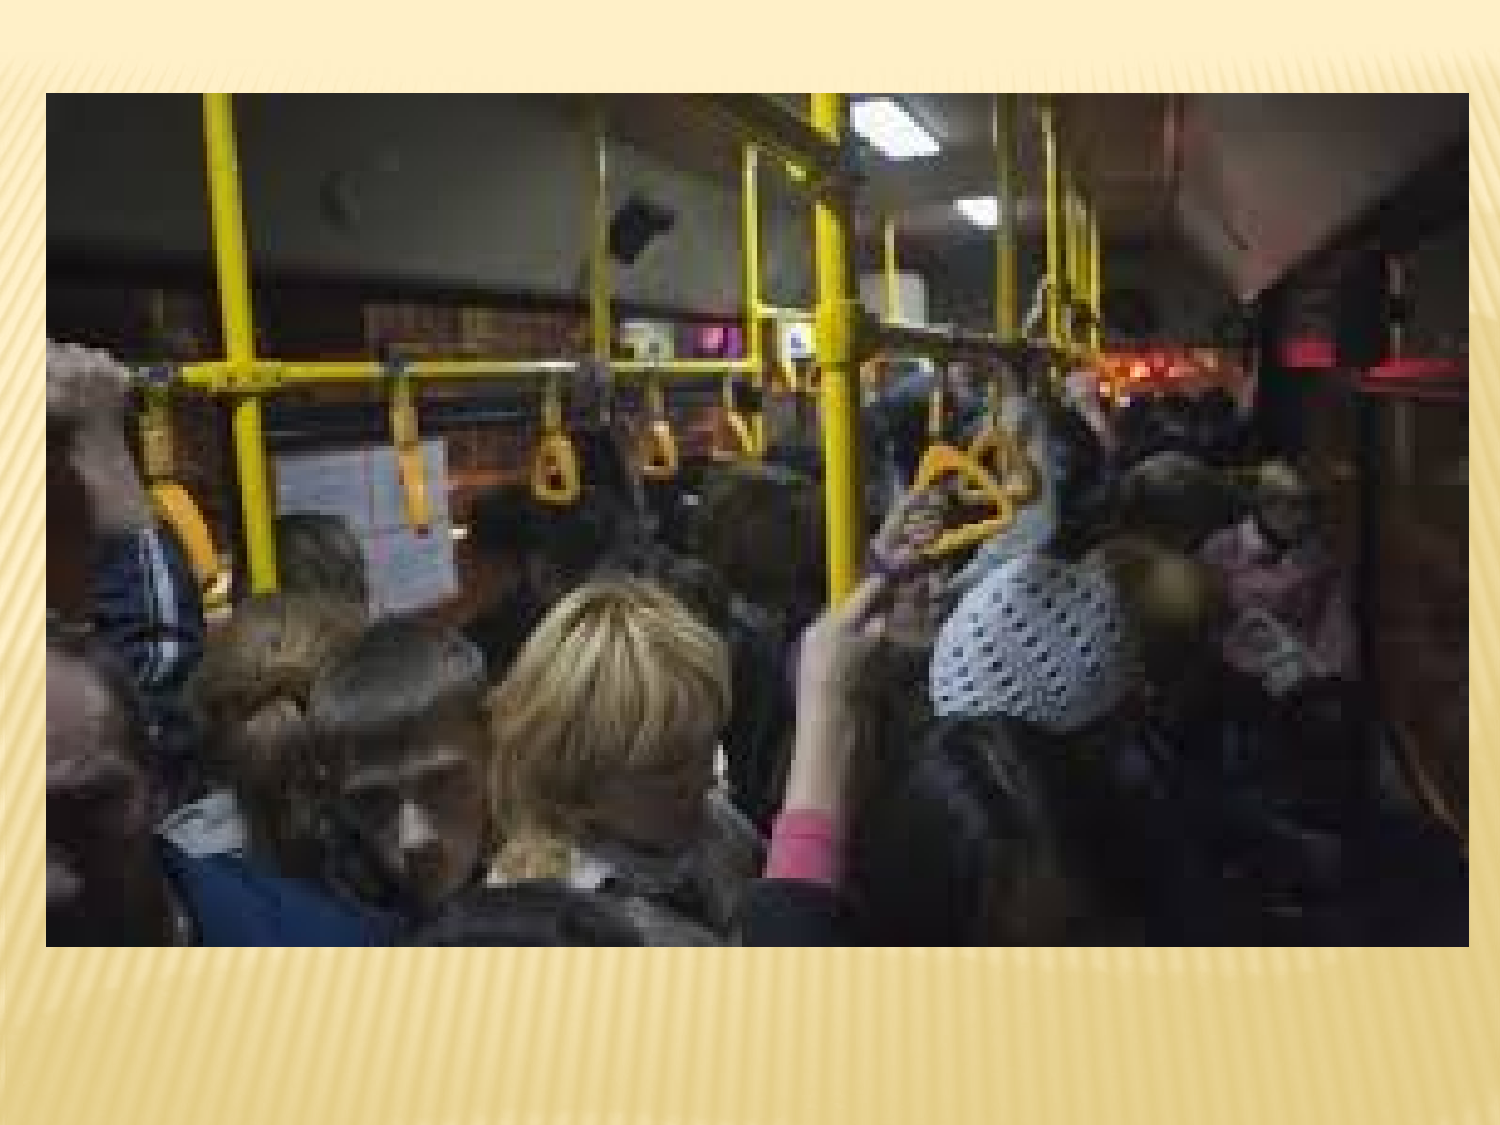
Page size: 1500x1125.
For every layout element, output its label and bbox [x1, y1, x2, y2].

picture [46, 93, 1470, 948]
